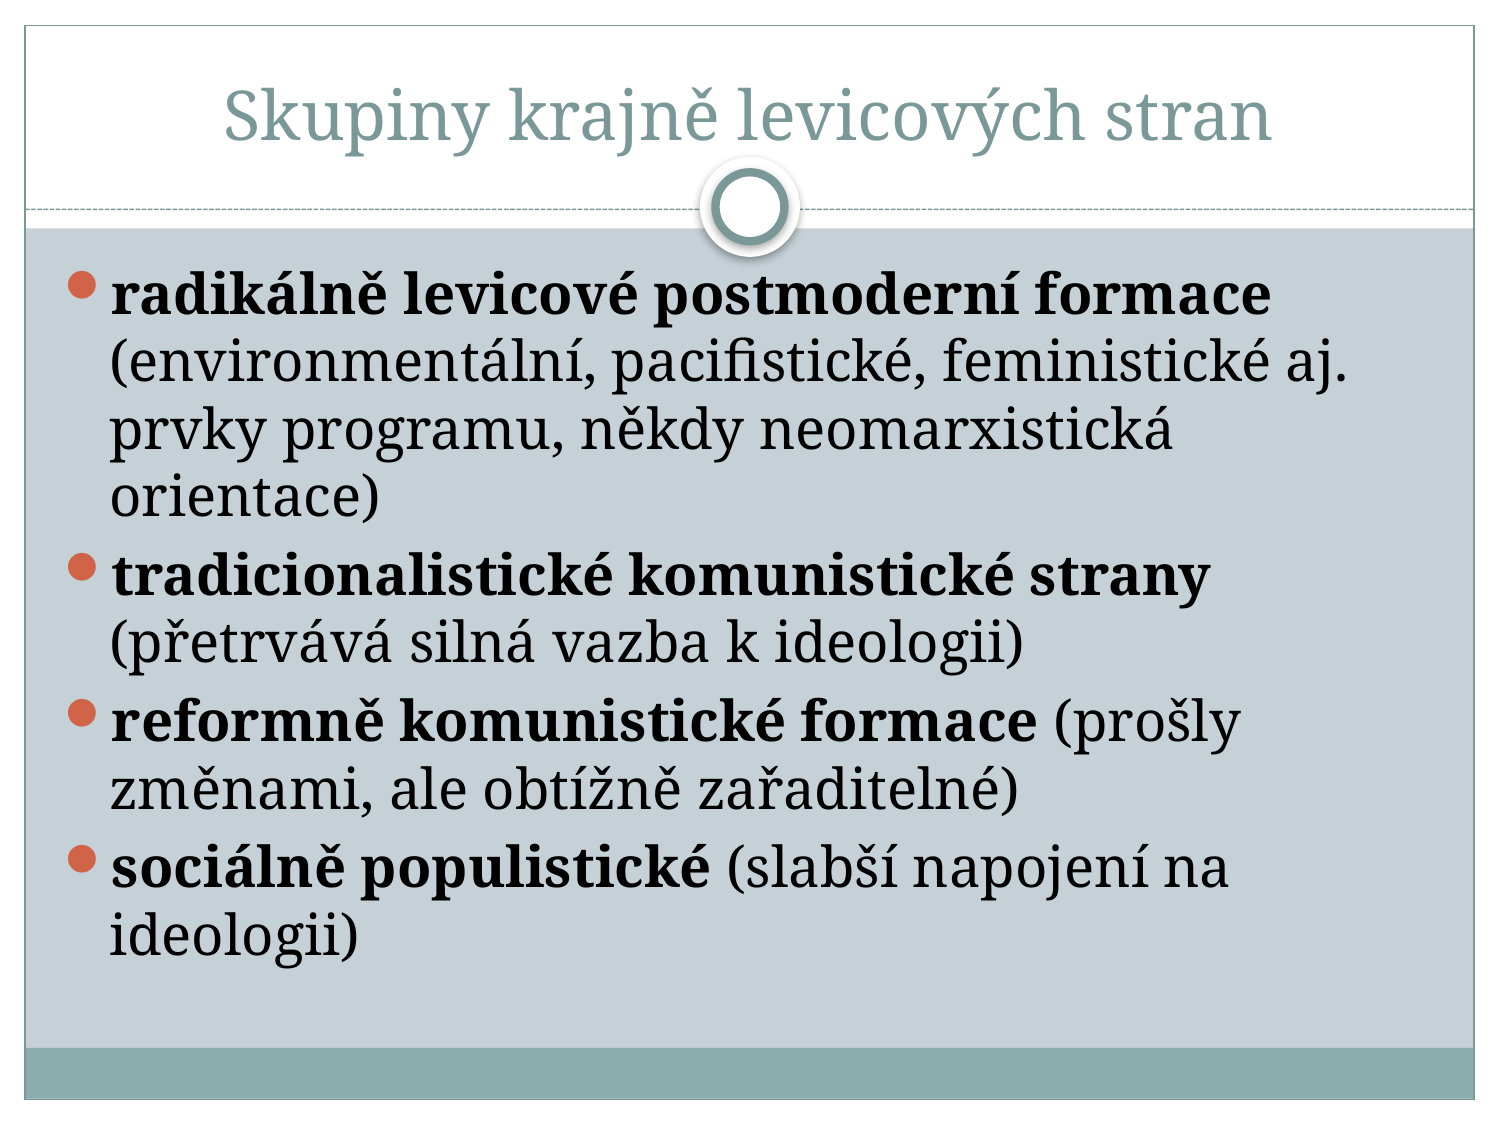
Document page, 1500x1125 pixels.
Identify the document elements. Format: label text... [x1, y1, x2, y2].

title Skupiny krajně levicových stran [49, 37, 1450, 162]
list radikálně levicové postmoderní formace (environmentální, pacifistické, feministické aj. prvky programu, někdy neomarxistická orientace) tradicionalistické komunistické strany (přetrvává silná vazba k ideologii) reformně komunistické formace (prošly změnami, ale obtížně zařaditelné) sociálně populistické (slabší napojení na ideologii) [49, 250, 1445, 1001]
